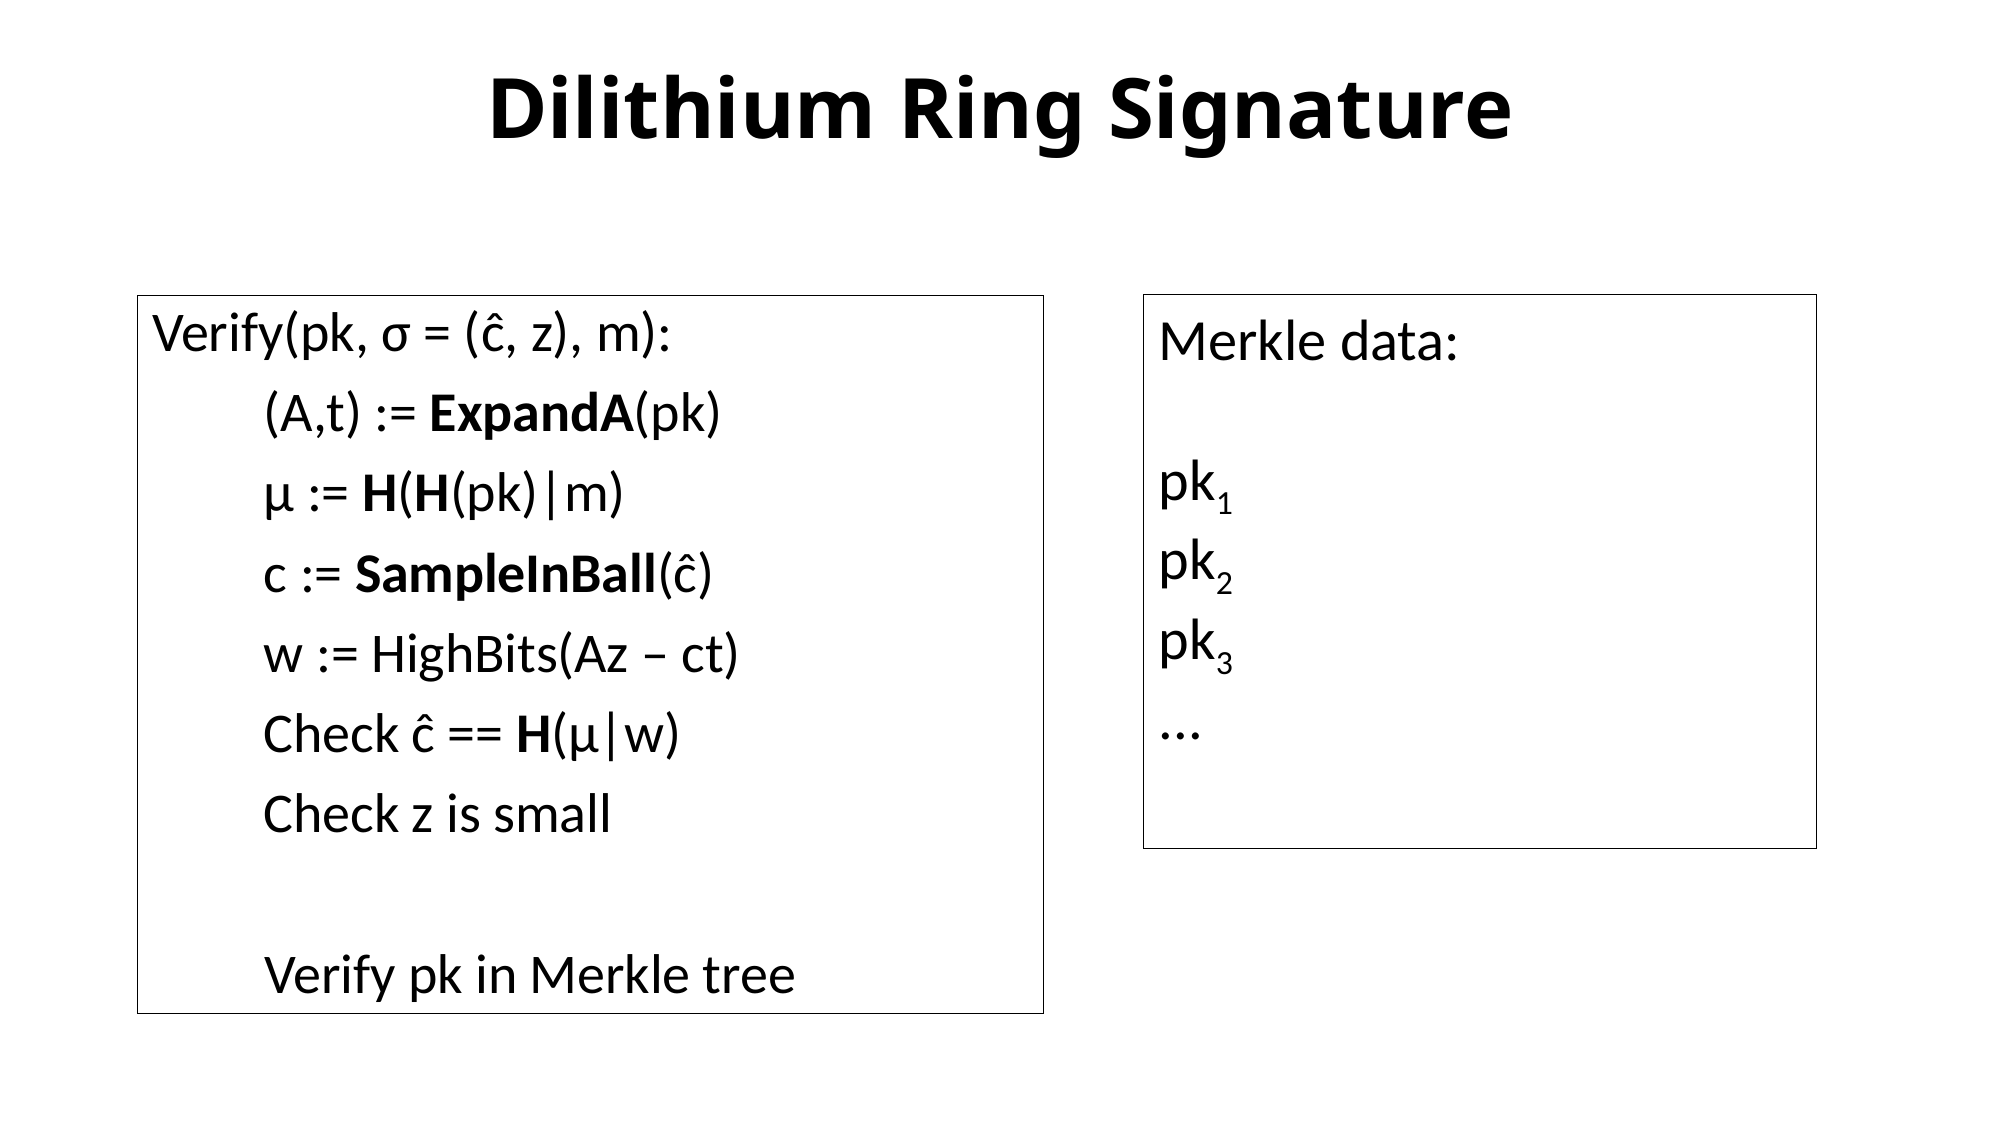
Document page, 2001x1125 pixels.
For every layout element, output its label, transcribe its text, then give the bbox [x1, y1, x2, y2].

title Dilithium Ring Signature [137, 3, 1863, 221]
list Verify(pk, σ = (ĉ, z), m): (A,t) := ExpandA(pk) μ := H(H(pk)|m) c := SampleInBall(ĉ) w := HighBits(Az – ct) Check ĉ == H(μ|w) Check z is small Verify pk in Merkle tree [137, 295, 1044, 1014]
text_box Merkle data: pk1 pk2 pk3 ... [1143, 294, 1817, 849]
